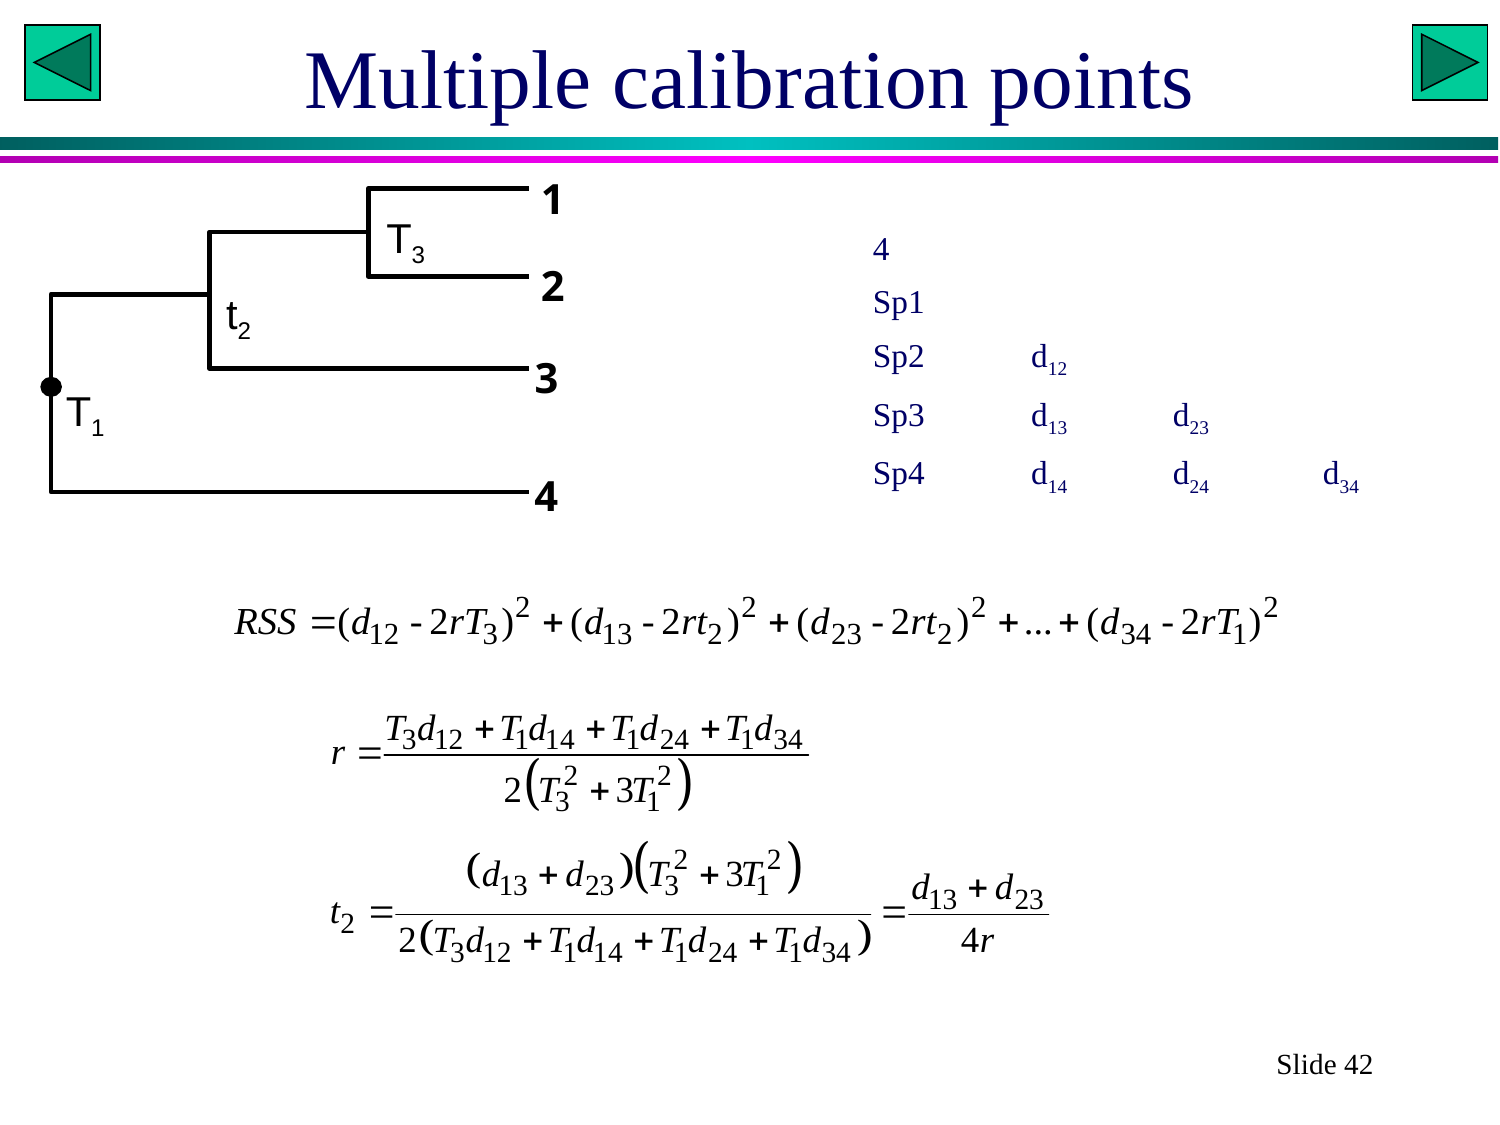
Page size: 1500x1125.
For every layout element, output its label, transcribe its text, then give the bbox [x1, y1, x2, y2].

text_box 4 Sp1 Sp2 d12 Sp3 d13 d23 Sp4 d14 d24 d34 [858, 220, 1383, 460]
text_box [41, 172, 565, 521]
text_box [324, 704, 1057, 975]
text_box 4 Sp1 Sp2 d12 Sp3 d13 d23 Sp4 d14 d24 d34 [858, 461, 1383, 478]
footer Slide 42 [1175, 1037, 1475, 1088]
title Multiple calibration points [112, 0, 1388, 150]
text_box 4 Sp1 Sp2 d12 Sp3 d13 d23 Sp4 d14 d24 d34 [858, 479, 1383, 505]
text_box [226, 586, 1286, 653]
